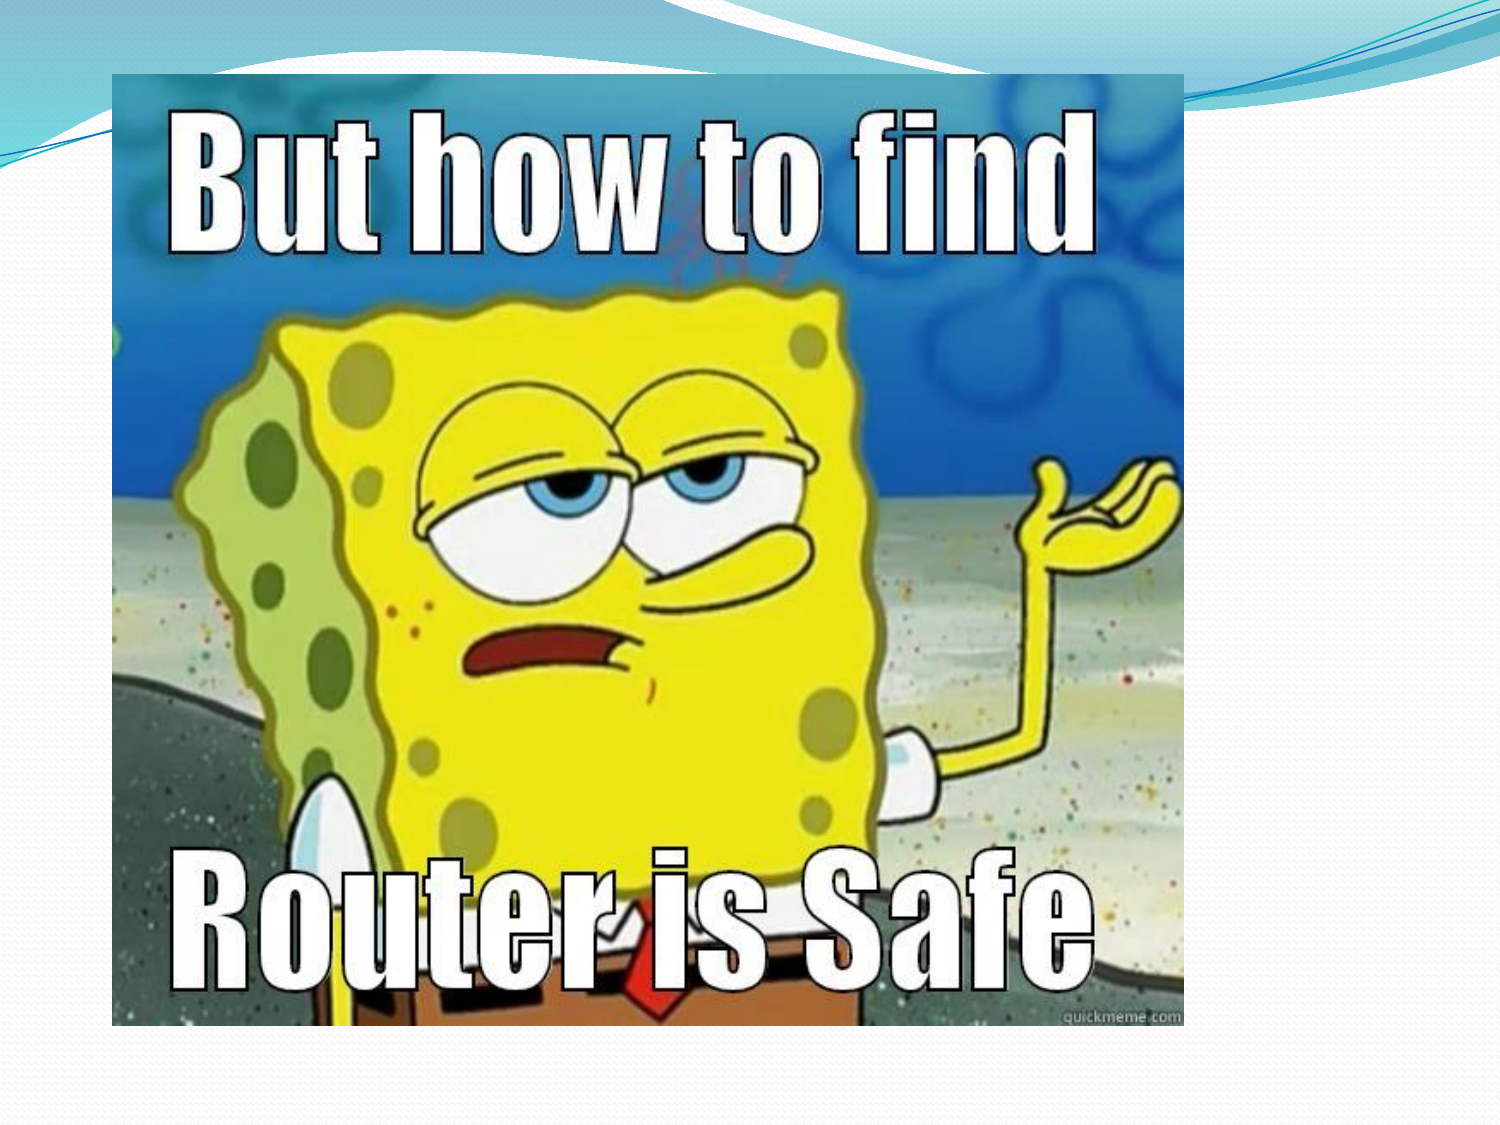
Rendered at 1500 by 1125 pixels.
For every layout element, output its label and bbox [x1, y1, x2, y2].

picture [112, 74, 1184, 1026]
